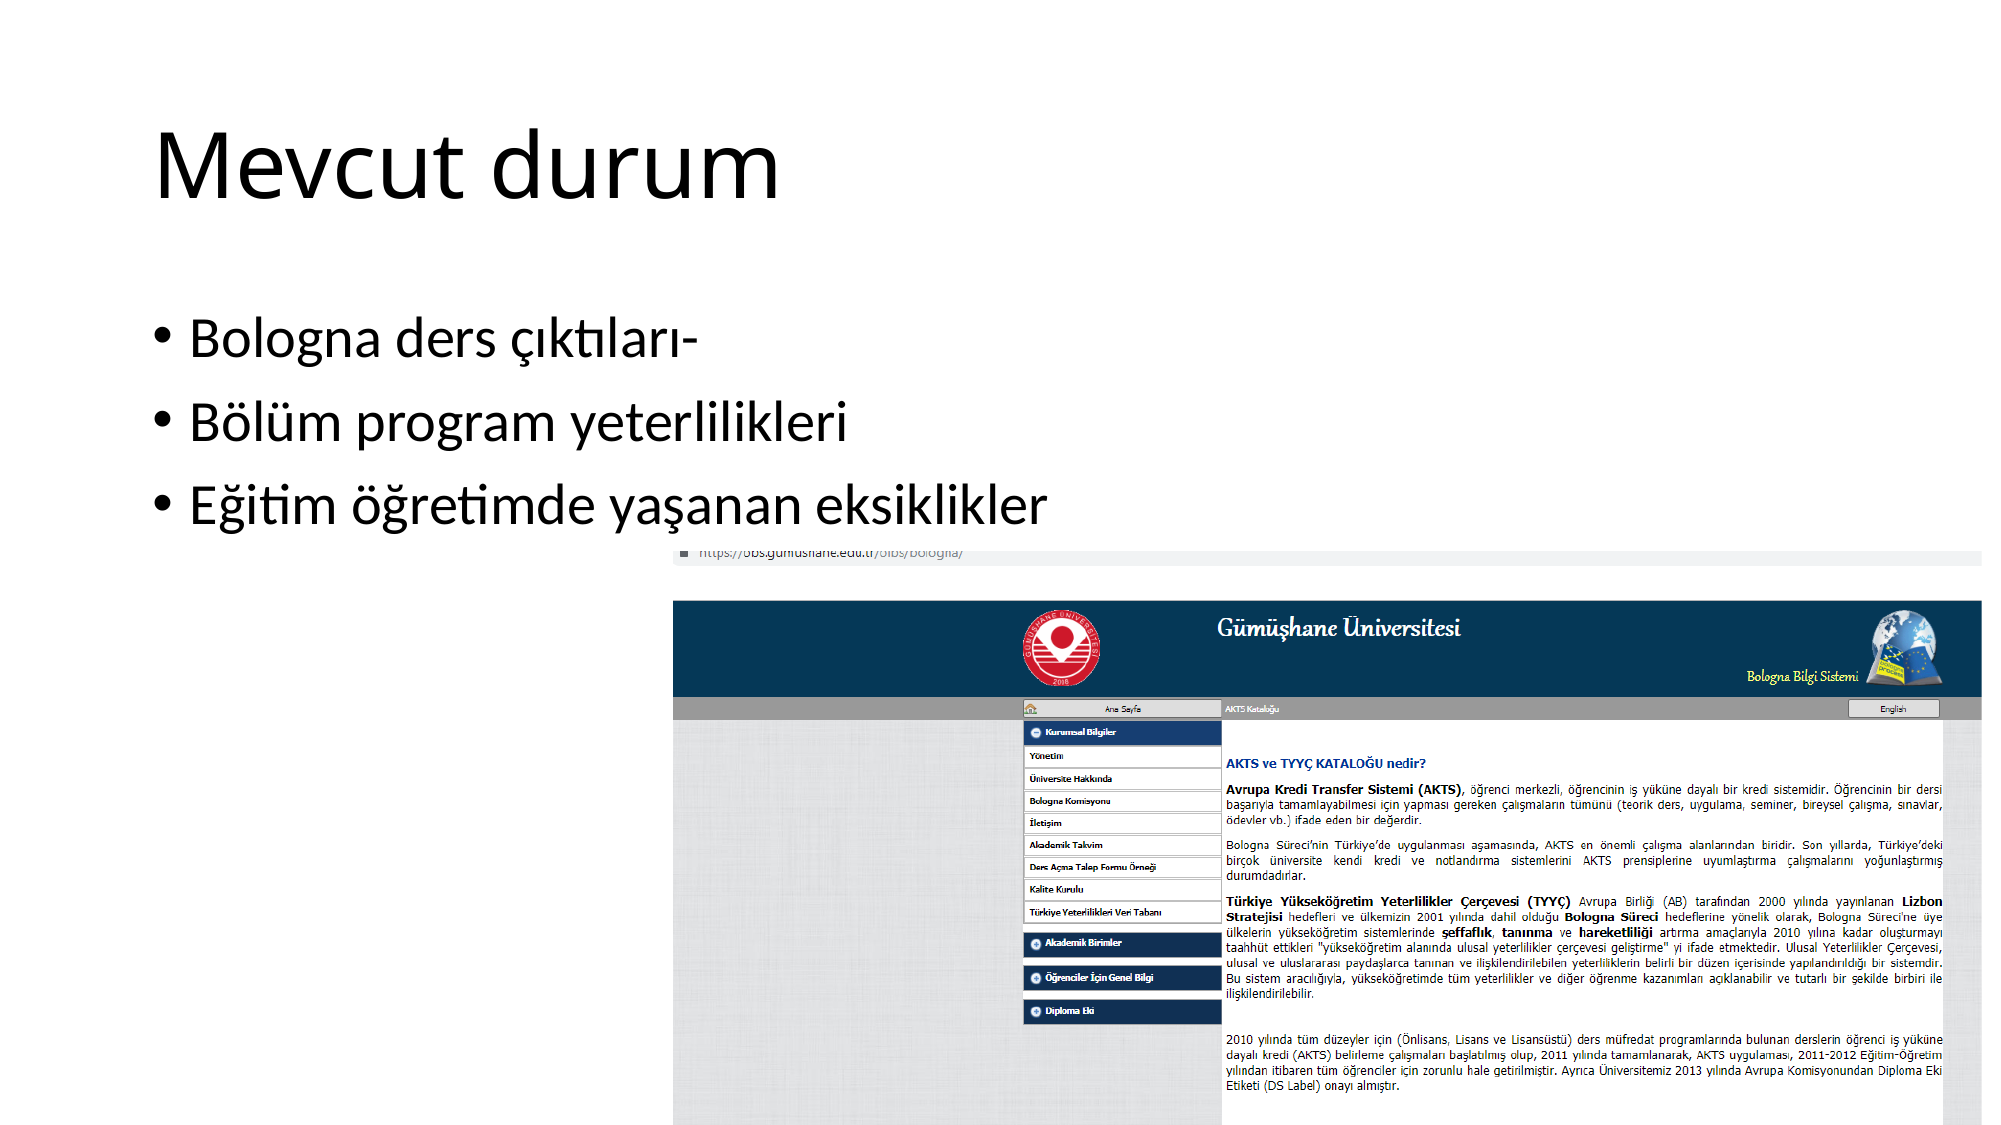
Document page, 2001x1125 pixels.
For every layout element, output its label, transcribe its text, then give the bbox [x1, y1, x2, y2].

title Mevcut durum [137, 59, 1863, 278]
picture [672, 551, 1982, 1125]
list Bologna ders çıktıları- Bölüm program yeterlilikleri Eğitim öğretimde yaşanan eksiklikler [137, 299, 1863, 1014]
